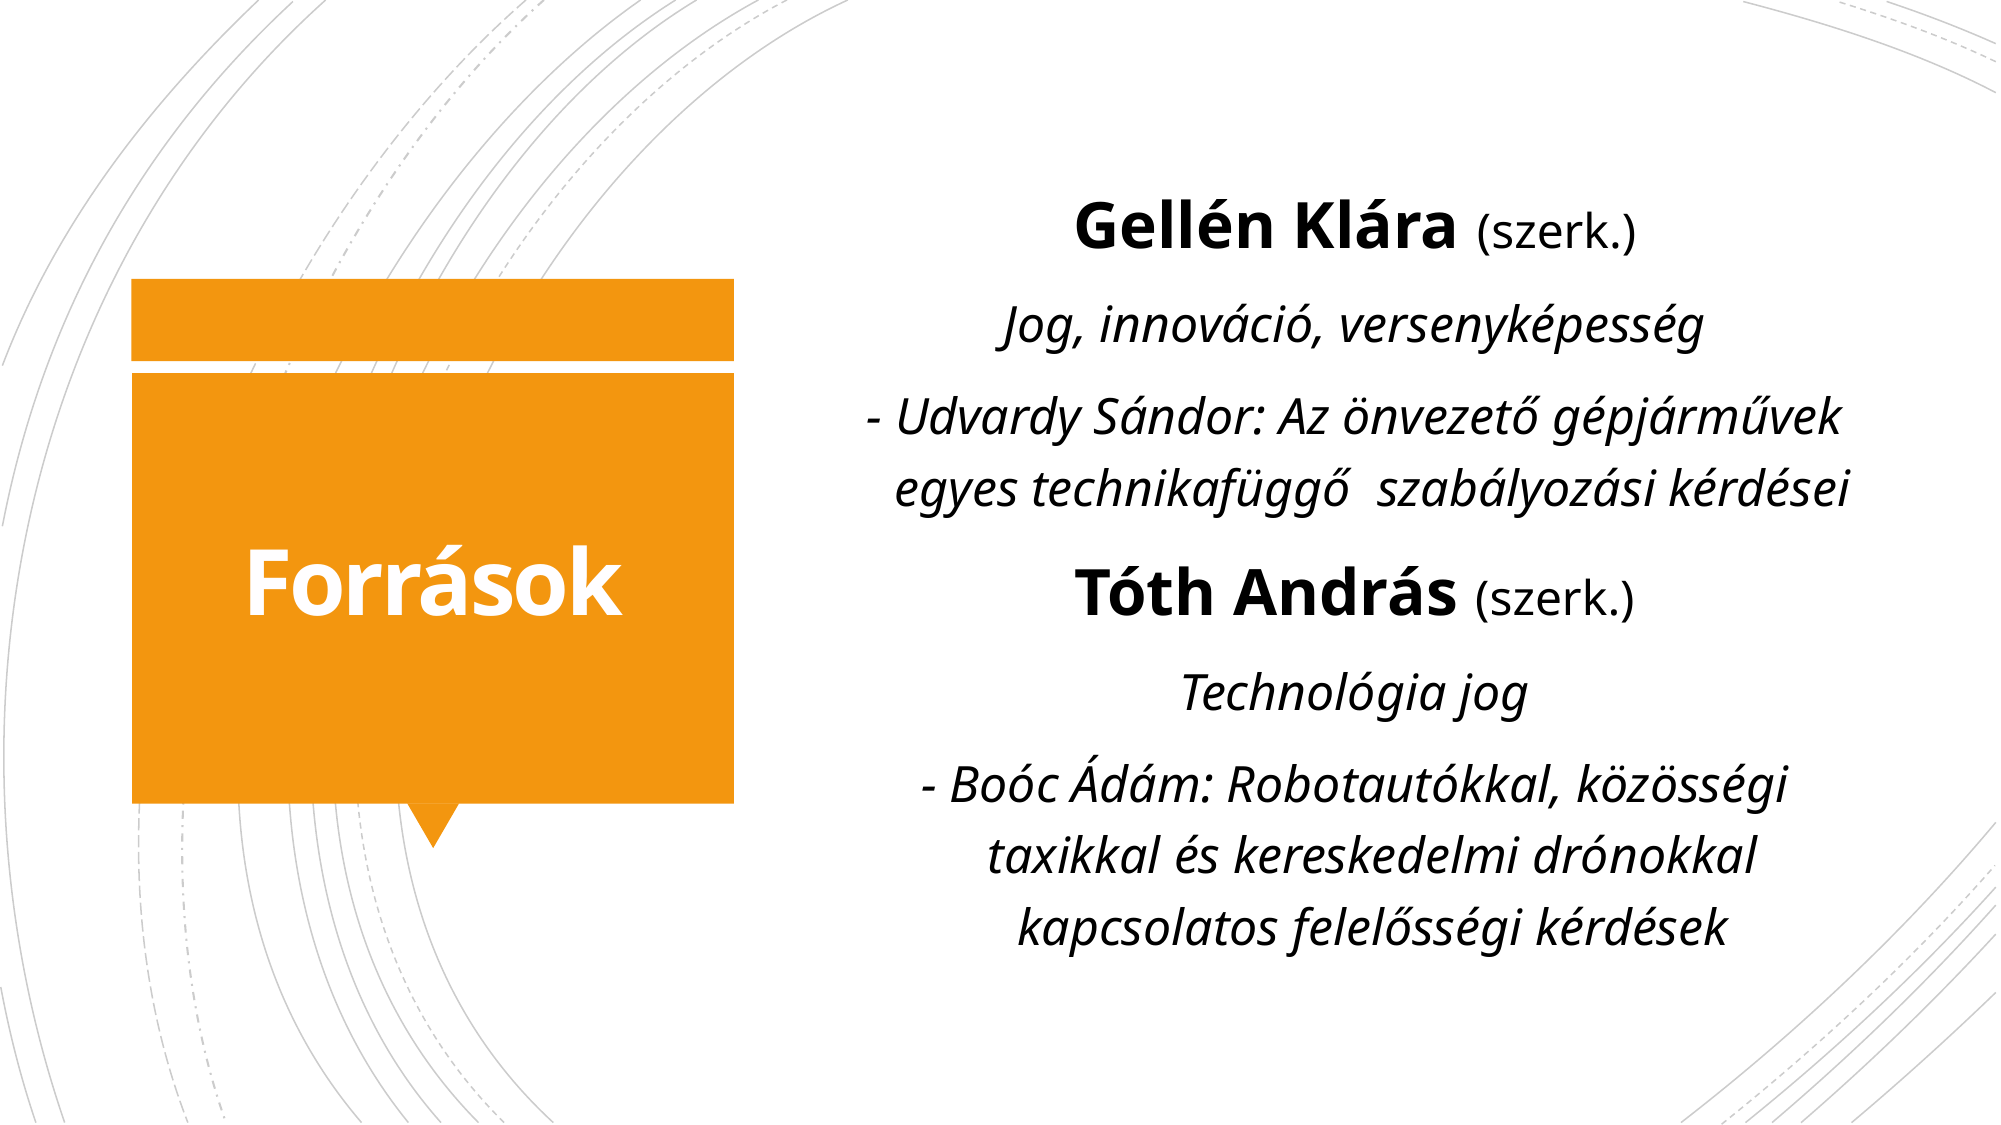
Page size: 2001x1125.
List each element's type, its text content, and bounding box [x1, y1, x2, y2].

list Gellén Klára (szerk.) Jog, innováció, versenyképesség - Udvardy Sándor: Az önvezető gépjárművek egyes technikafüggő szabályozási kérdései Tóth András (szerk.) Technológia jog - Boóc Ádám: Robotautókkal, közösségi taxikkal és kereskedelmi drónokkal kapcsolatos felelősségi kérdések [839, 131, 1871, 993]
title Források [145, 385, 720, 789]
